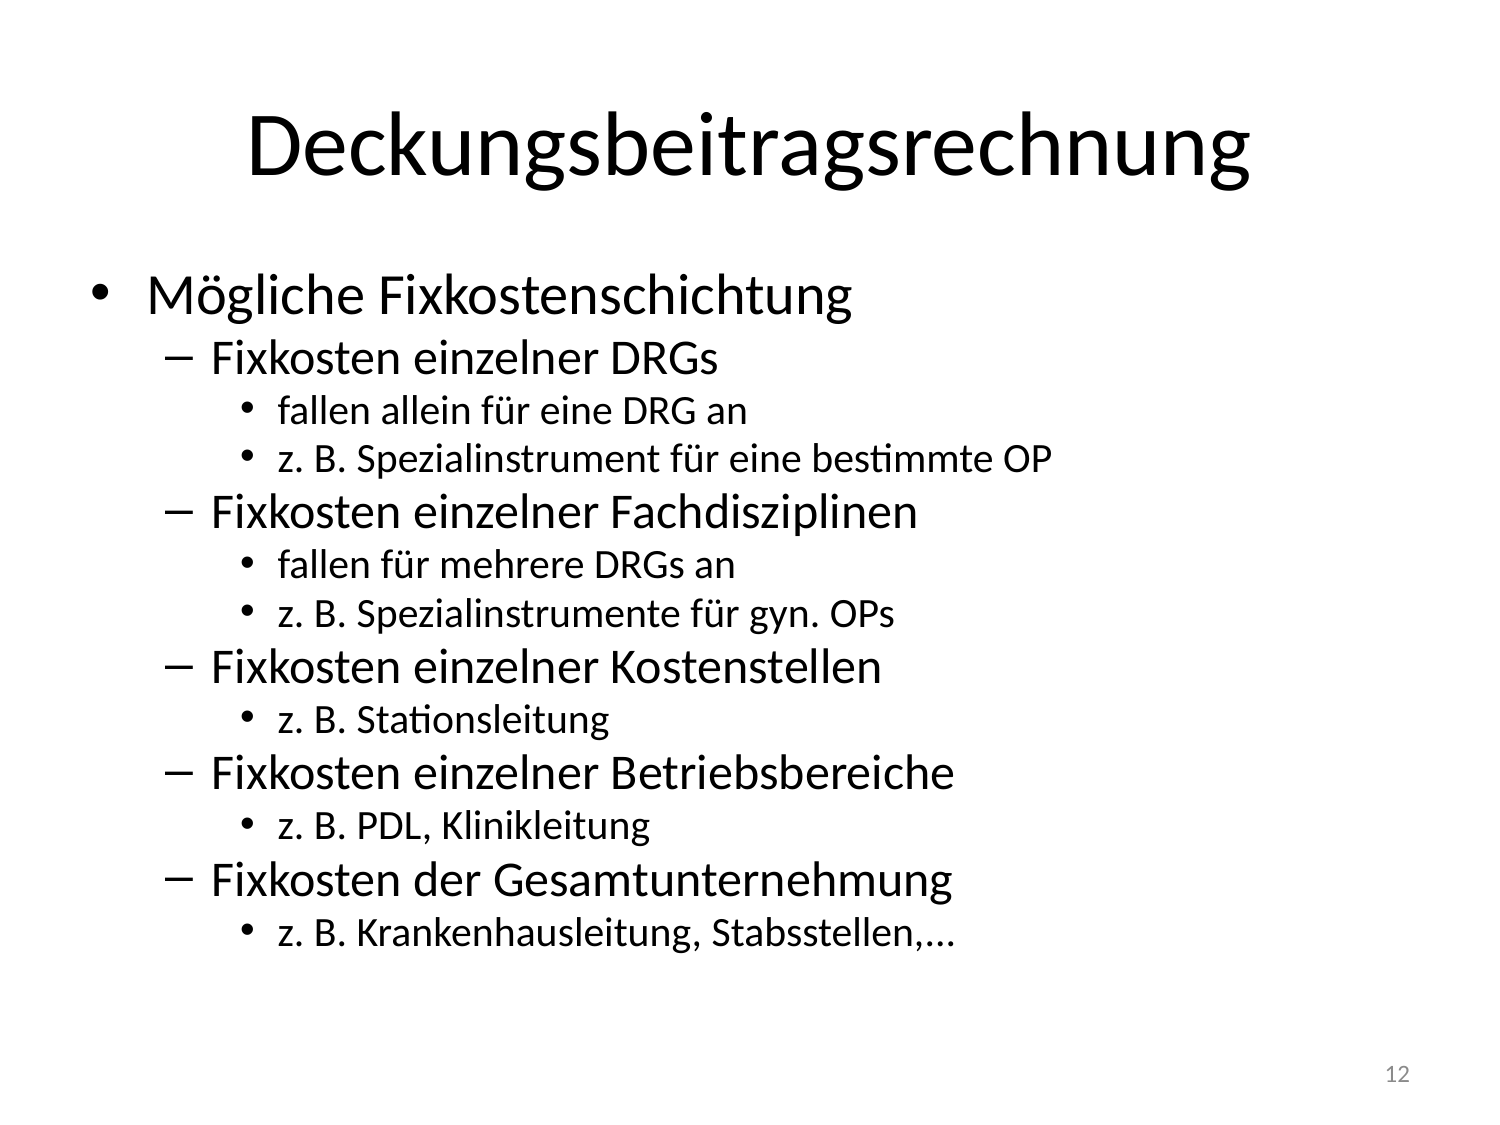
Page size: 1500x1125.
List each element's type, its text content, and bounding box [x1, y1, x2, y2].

slide_number 12 [1074, 1042, 1425, 1103]
title Deckungsbeitragsrechnung [75, 45, 1425, 233]
list Mögliche Fixkostenschichtung Fixkosten einzelner DRGs fallen allein für eine DRG an z. B. Spezialinstrument für eine bestimmte OP Fixkosten einzelner Fachdisziplinen fallen für mehrere DRGs an z. B. Spezialinstrumente für gyn. OPs Fixkosten einzelner Kostenstellen z. B. Stationsleitung Fixkosten einzelner Betriebsbereiche z. B. PDL, Klinikleitung Fixkosten der Gesamtunternehmung z. B. Krankenhausleitung, Stabsstellen,... [75, 262, 1425, 1005]
